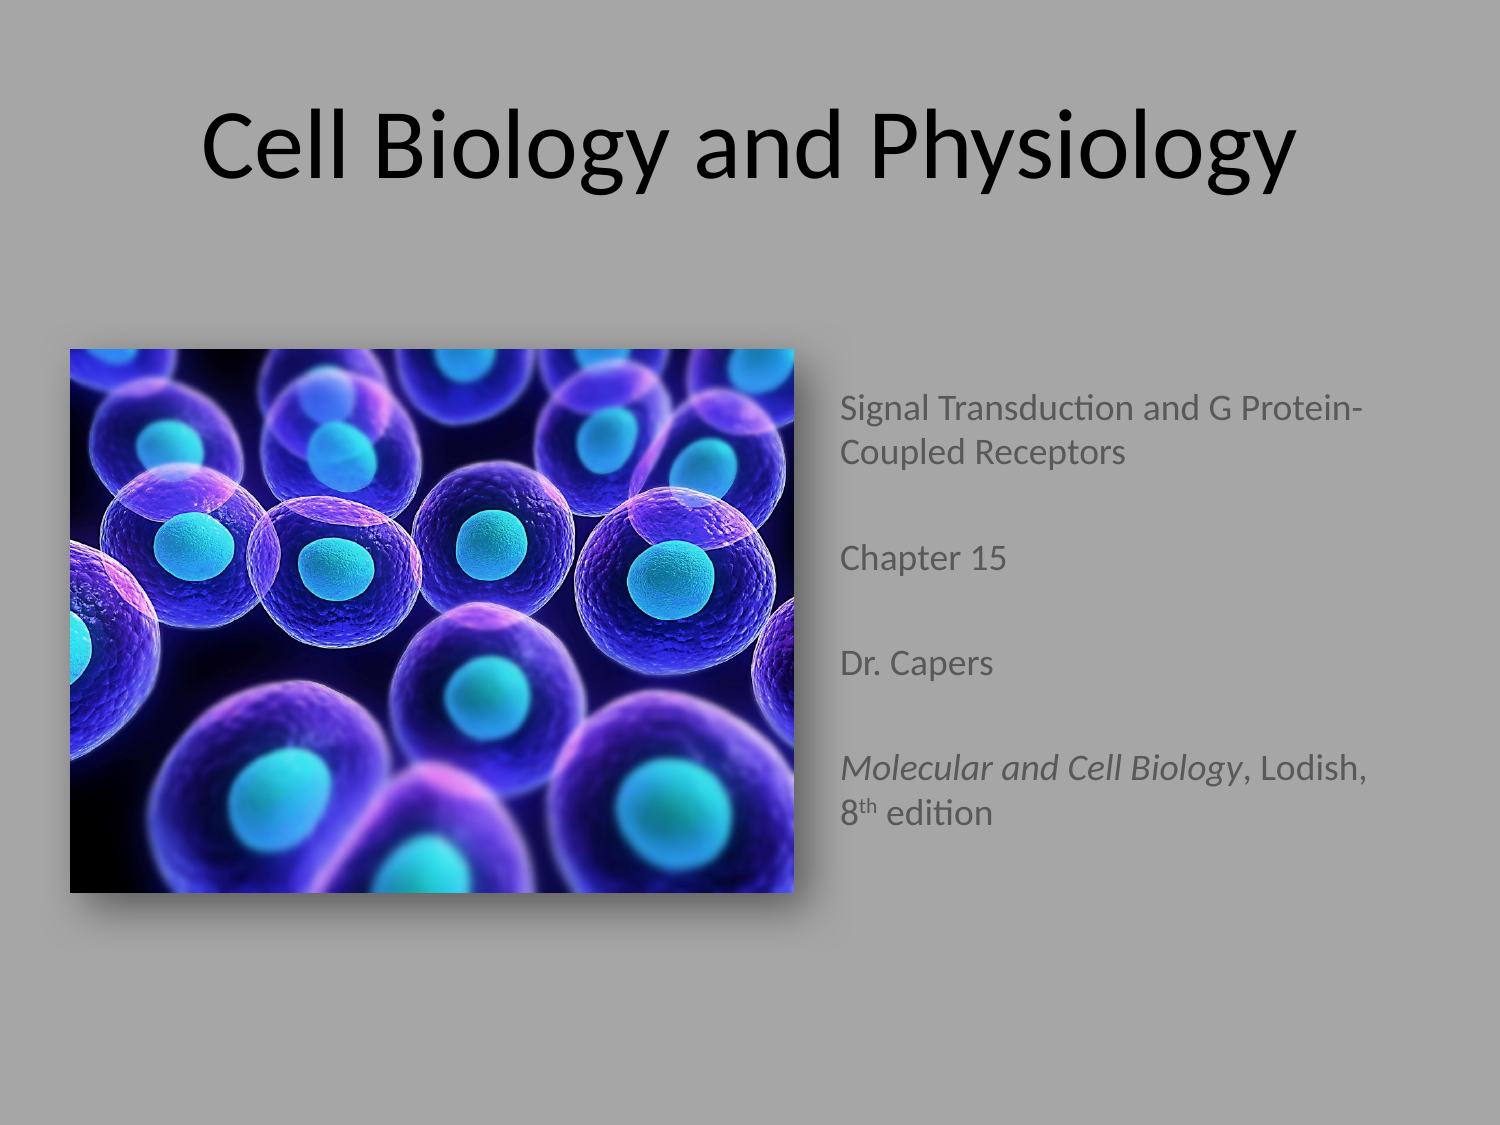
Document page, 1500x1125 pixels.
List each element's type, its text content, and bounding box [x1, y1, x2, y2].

title Cell Biology and Physiology [75, 45, 1425, 233]
picture [70, 349, 794, 893]
text_box Signal Transduction and G Protein-Coupled Receptors Chapter 15 Dr. Capers Molecular and Cell Biology, Lodish, 8th edition [838, 374, 1425, 663]
